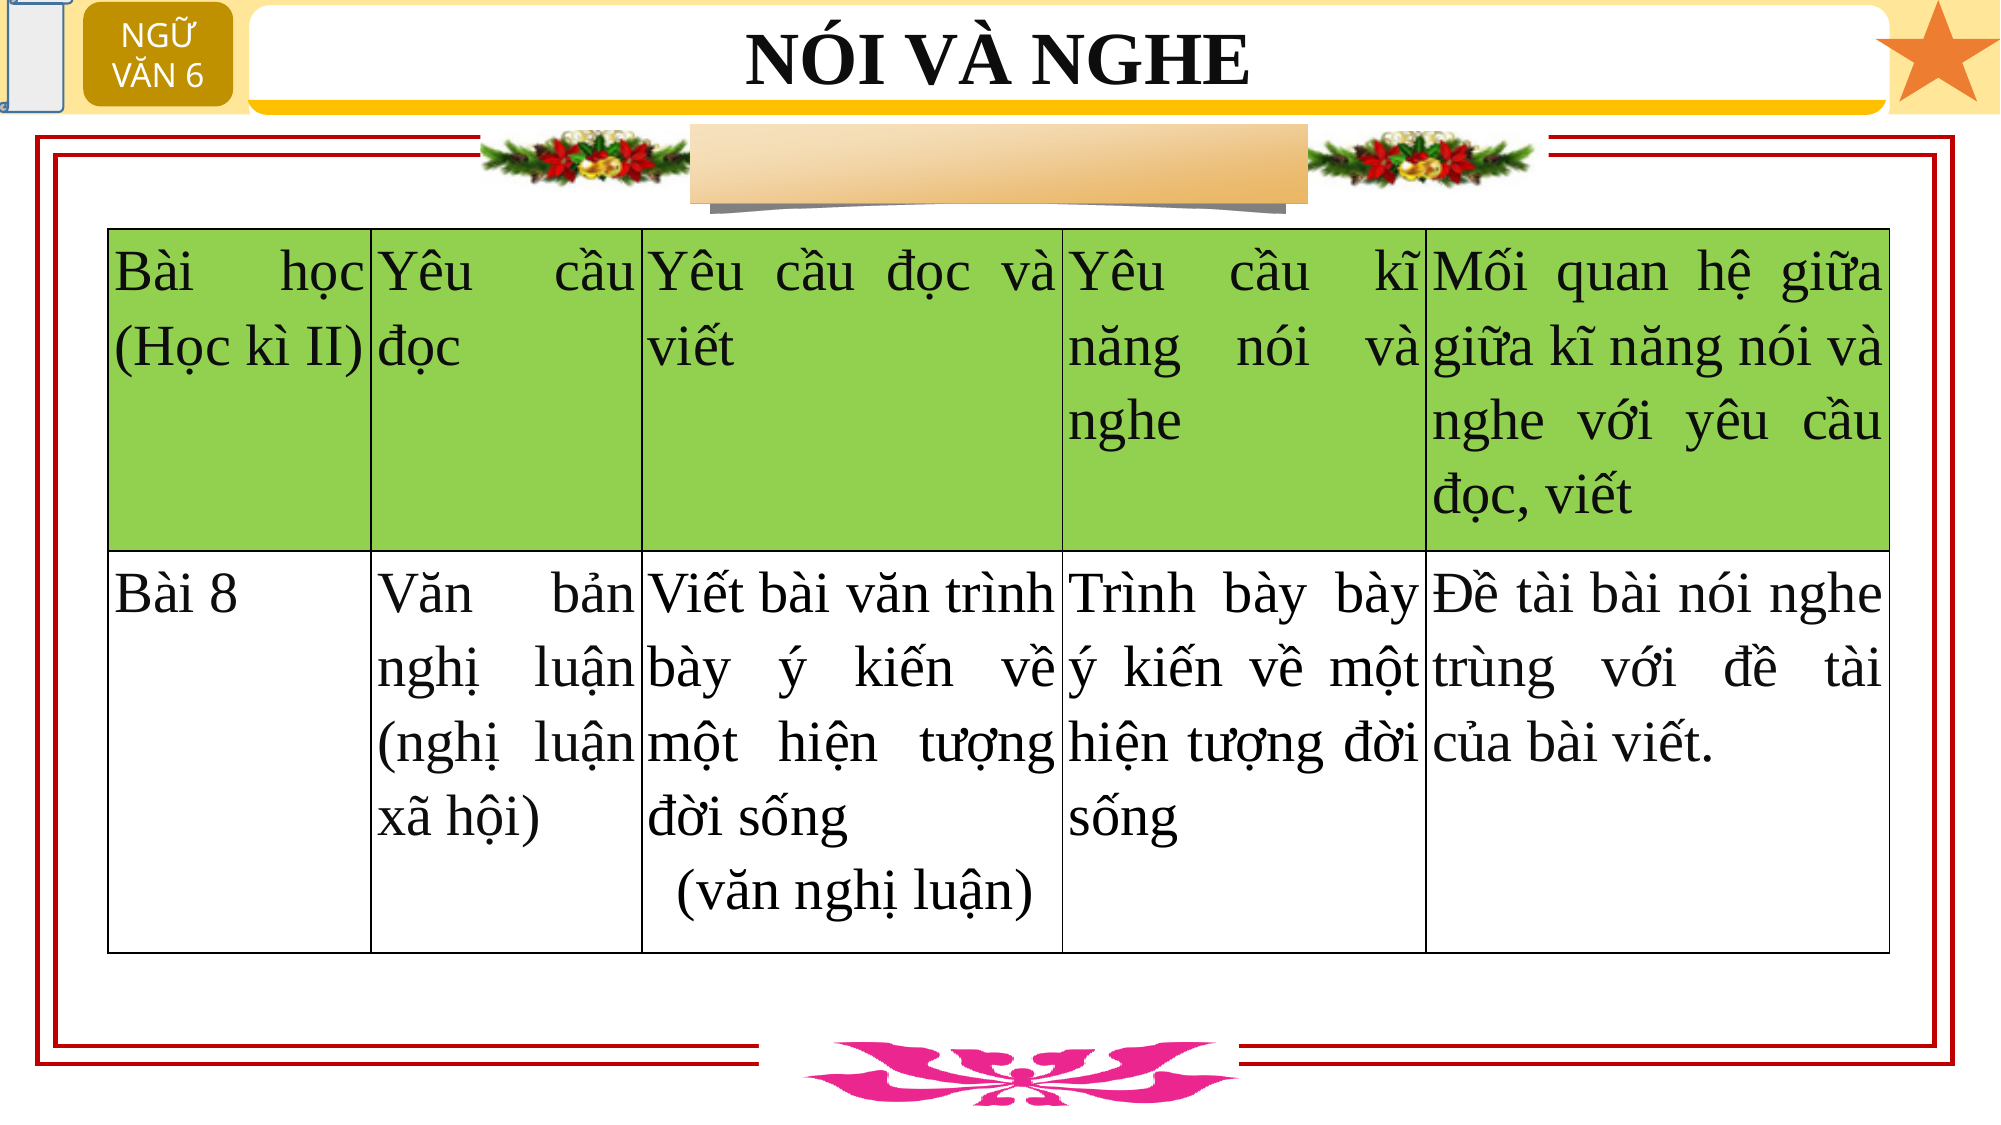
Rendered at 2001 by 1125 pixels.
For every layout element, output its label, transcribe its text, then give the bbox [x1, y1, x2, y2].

text_box [1239, 136, 1953, 1065]
table_header Yêu cầu đọc [372, 230, 641, 550]
table_cell Trình bày bày ý kiến về một hiện tượng đời sống [1063, 552, 1425, 952]
picture [480, 124, 1549, 214]
table_header Bài học (Học kì II) [109, 230, 370, 550]
picture [758, 1040, 1239, 1106]
text_box [0, 0, 74, 114]
text_box [36, 136, 758, 1065]
text_box [1871, 0, 2000, 105]
table_cell Viết bài văn trình bày ý kiến về một hiện tượng đời sống (văn nghị luận) [643, 552, 1062, 952]
text_box [1887, 42, 2000, 116]
table_header Yêu cầu đọc và viết [643, 230, 1062, 550]
table_cell Bài 8 [109, 552, 370, 952]
text_box [246, 98, 1888, 116]
table_cell Đề tài bài nói nghe trùng với đề tài của bài viết. [1427, 552, 1889, 952]
text_box NGỮ VĂN 6 [82, 0, 235, 108]
table_header Mối quan hệ giữa giữa kĩ năng nói và nghe với yêu cầu đọc, viết [1427, 230, 1889, 550]
text_box NÓI VÀ NGHE [730, 1, 1268, 107]
text_box [0, 0, 1936, 116]
table_cell Văn bản nghị luận (nghị luận xã hội) [372, 552, 641, 952]
table_header Yêu cầu kĩ năng nói và nghe [1063, 230, 1425, 550]
text_box [1940, 0, 2000, 37]
